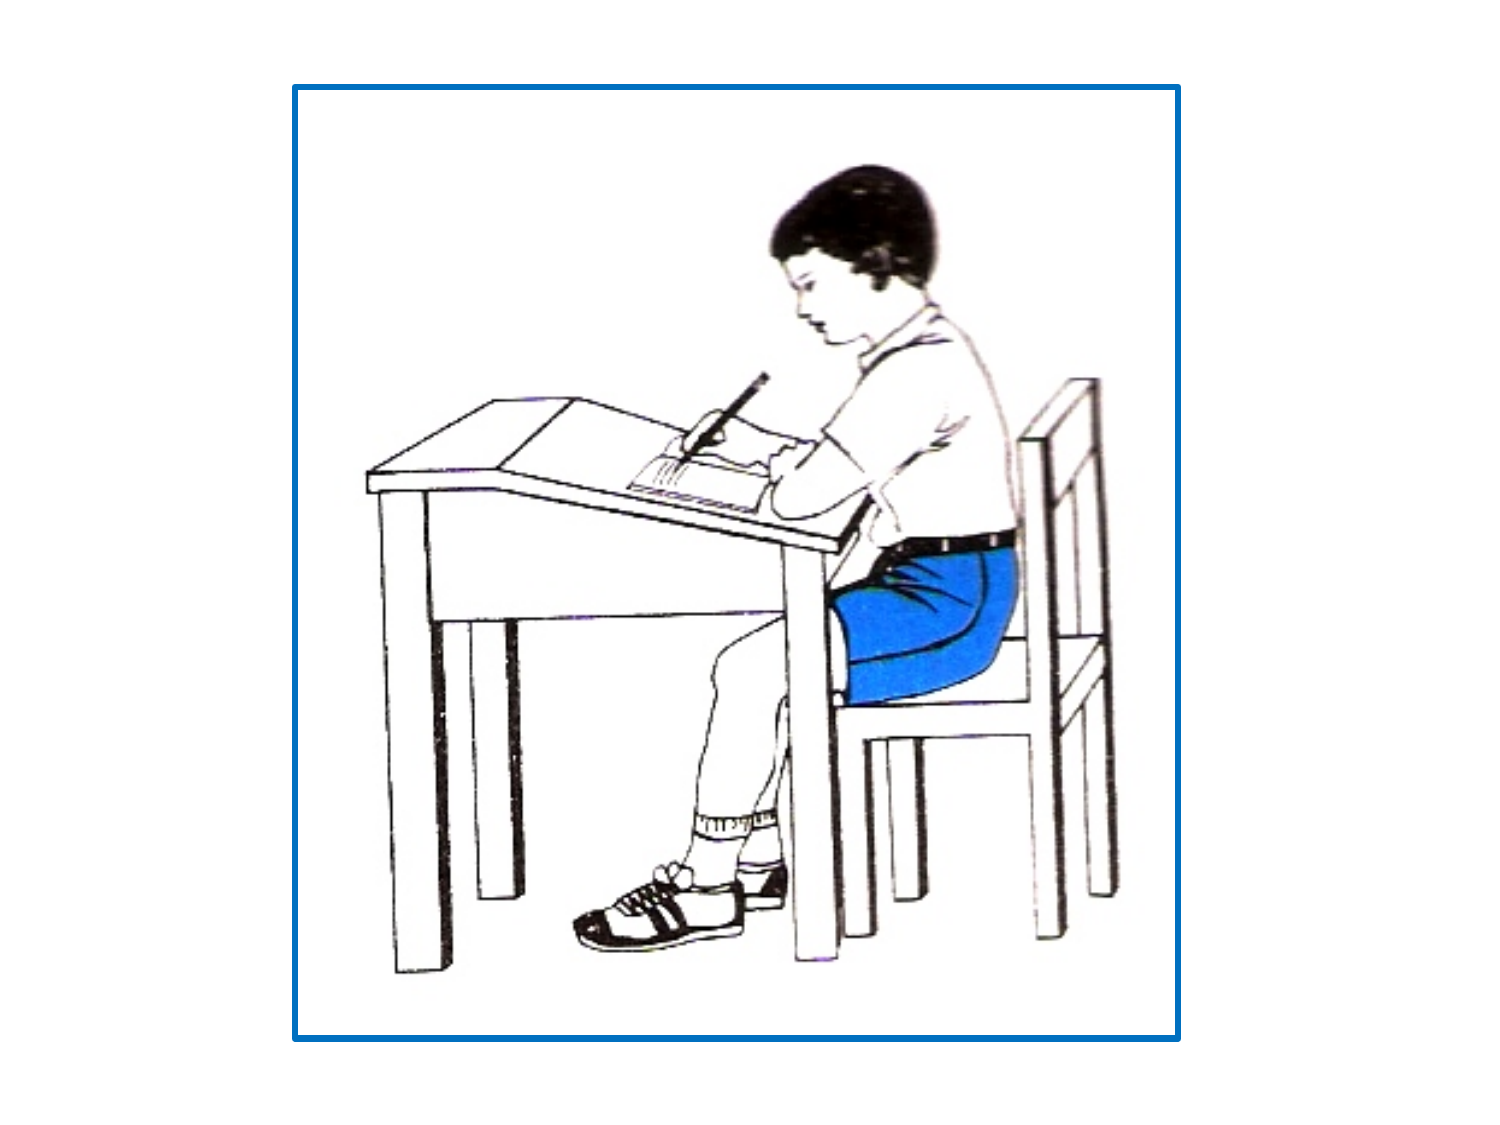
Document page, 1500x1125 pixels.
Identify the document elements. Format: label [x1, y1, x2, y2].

picture [297, 89, 1176, 1036]
